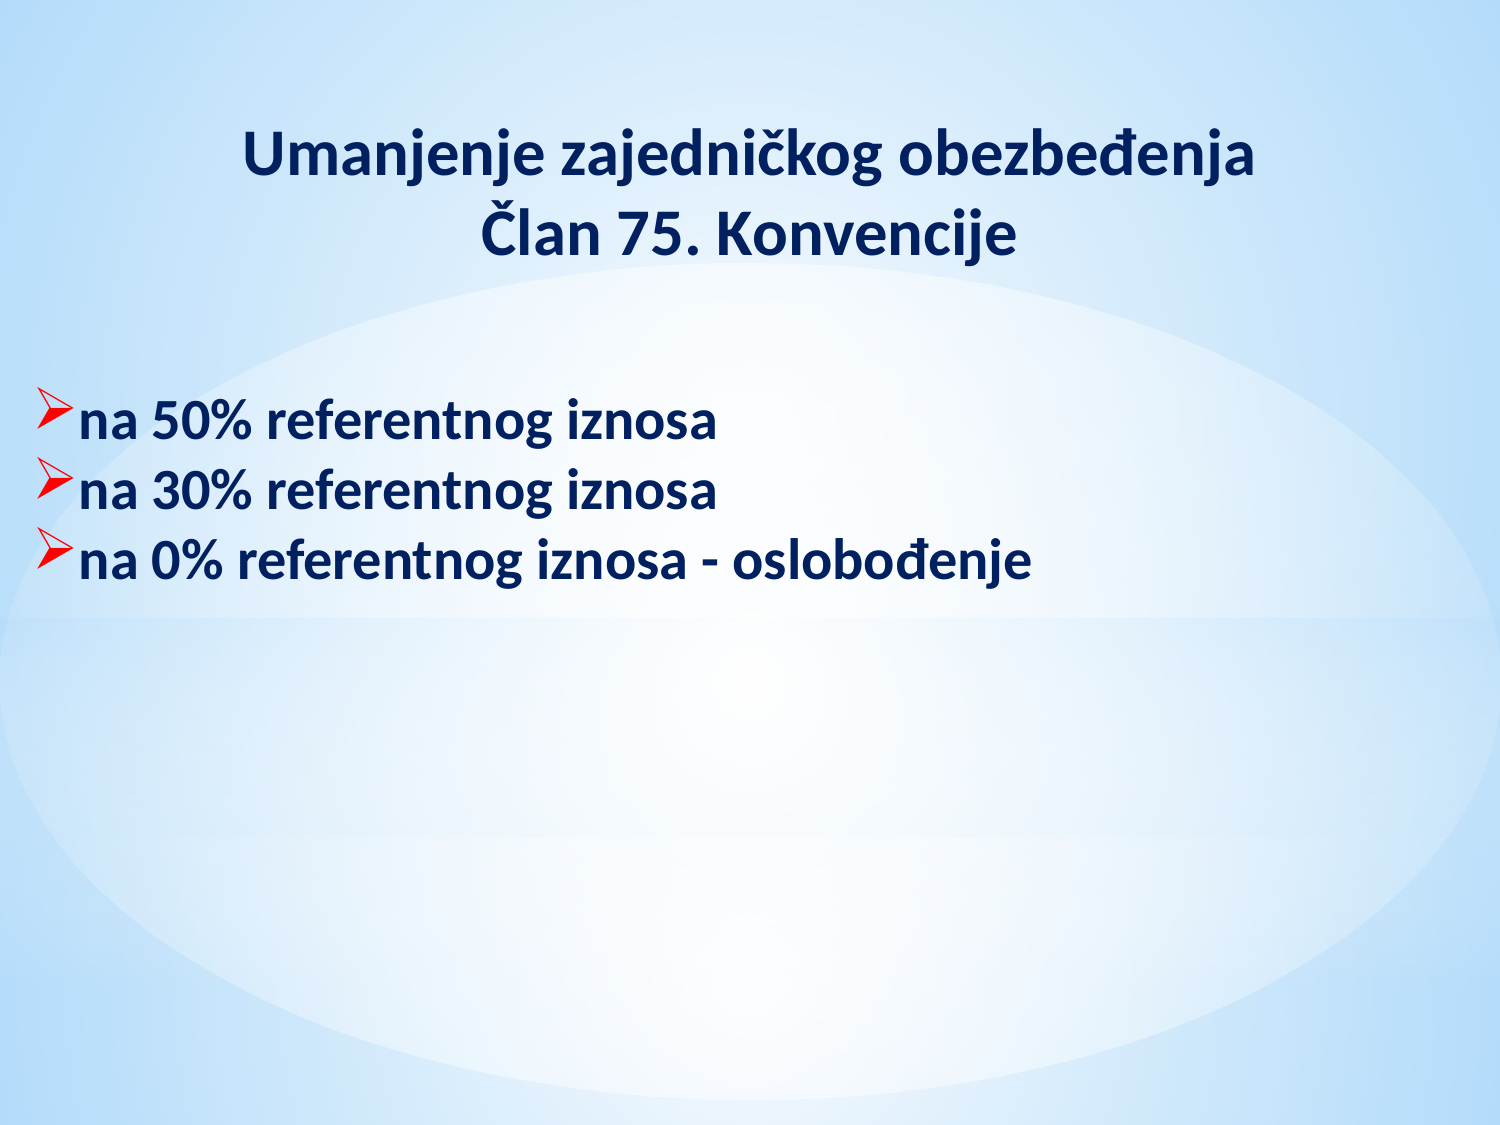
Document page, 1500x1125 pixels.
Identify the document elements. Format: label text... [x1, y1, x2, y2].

text_box na 50% referentnog iznosa na 30% referentnog iznosa na 0% referentnog iznosa - oslobođenje [17, 373, 1500, 599]
text_box Umanjenje zajedničkog obezbeđenja Član 75. Konvencije [0, 101, 1500, 277]
